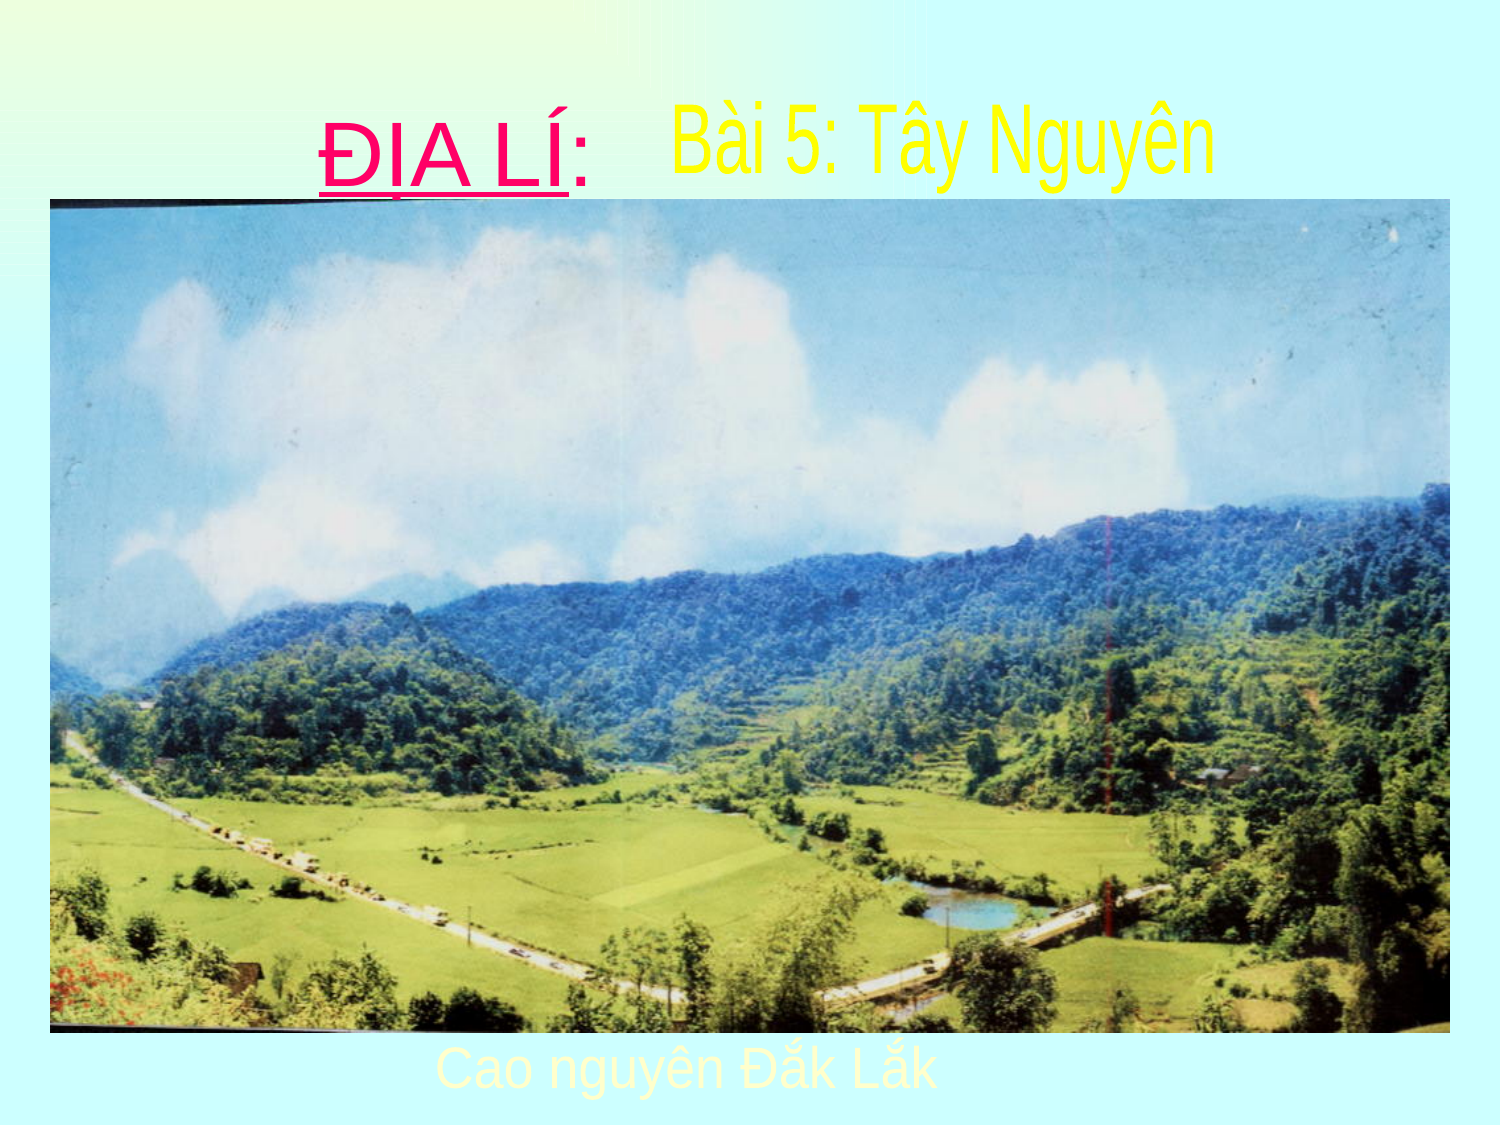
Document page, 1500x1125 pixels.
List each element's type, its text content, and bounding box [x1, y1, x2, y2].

picture [49, 199, 1451, 1033]
text_box ĐỊA LÍ: [174, 87, 738, 198]
